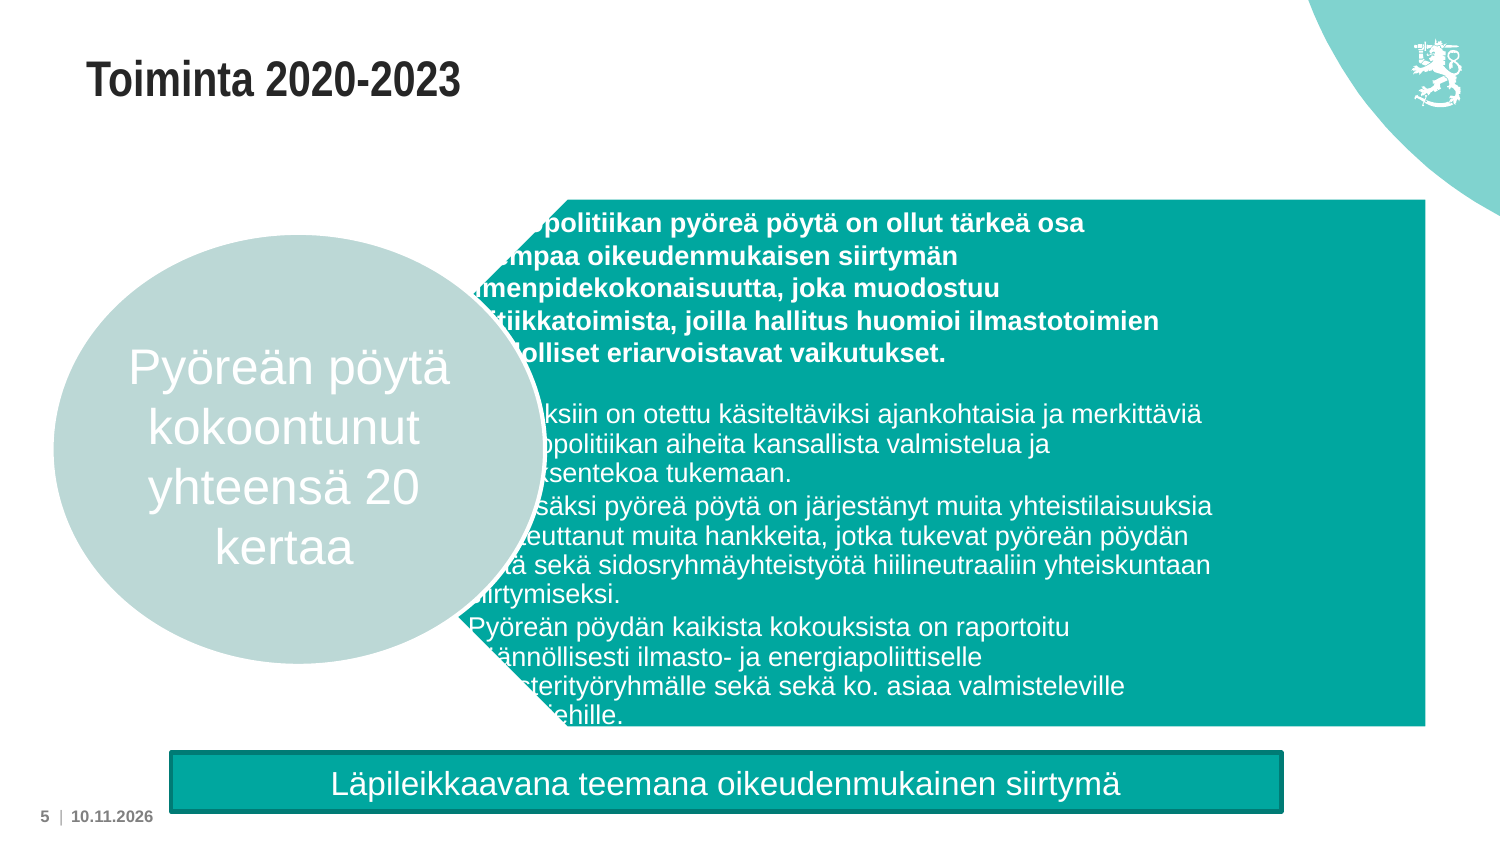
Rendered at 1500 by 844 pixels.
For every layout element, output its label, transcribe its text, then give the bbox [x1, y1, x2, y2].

title Toiminta 2020-2023 [70, 34, 1341, 114]
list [17, 138, 1459, 765]
slide_number 5 | [0, 799, 67, 833]
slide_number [70, 799, 184, 833]
text_box Läpileikkaavana teemana oikeudenmukainen siirtymä [169, 773, 1284, 814]
